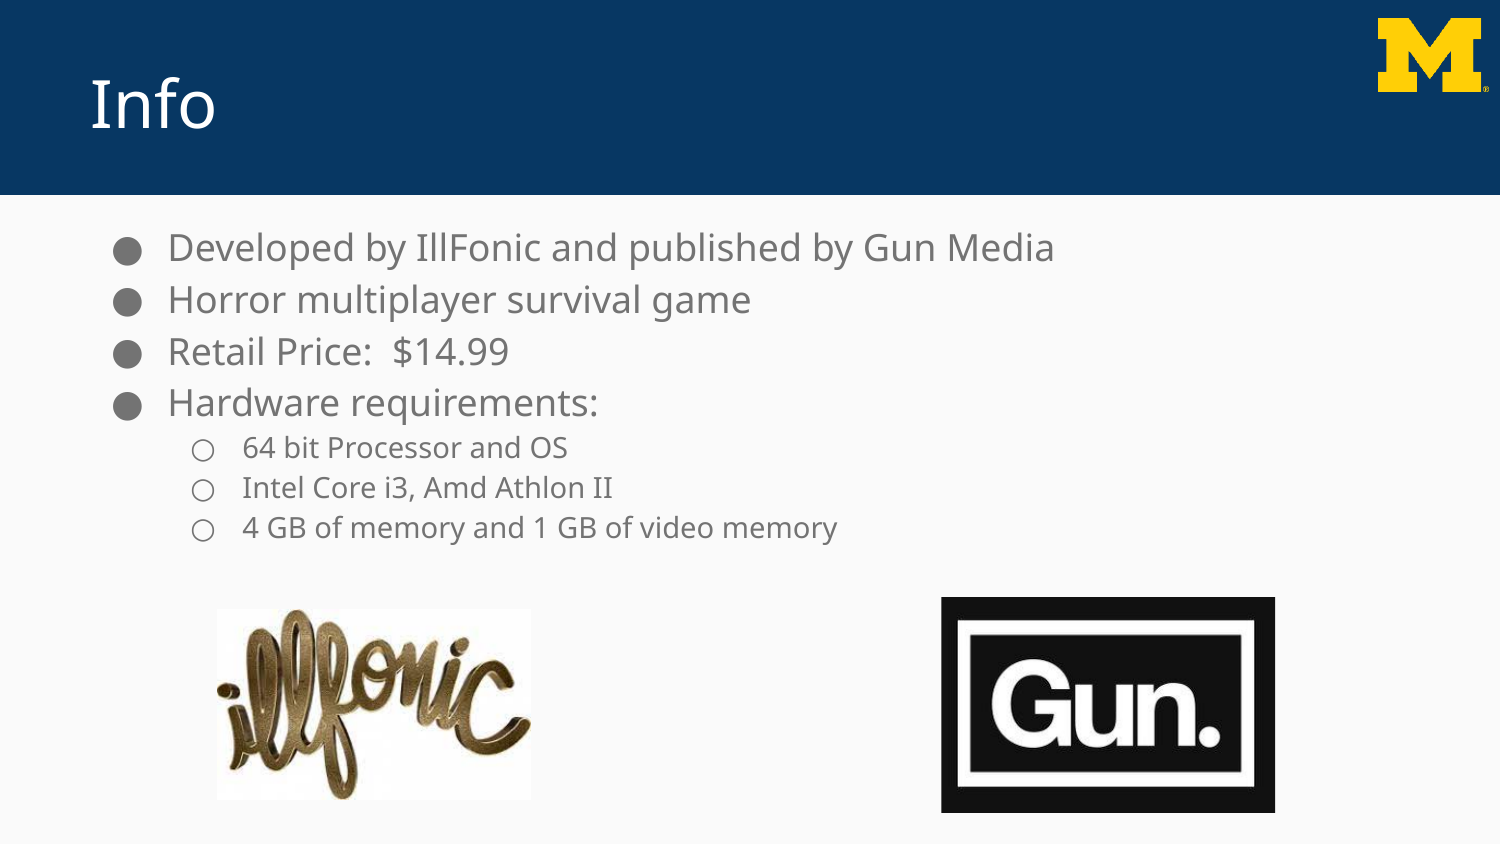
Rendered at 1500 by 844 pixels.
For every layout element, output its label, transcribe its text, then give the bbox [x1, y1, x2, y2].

list Developed by IllFonic and published by Gun Media Horror multiplayer survival game Retail Price: $14.99 Hardware requirements: 64 bit Processor and OS Intel Core i3, Amd Athlon II 4 GB of memory and 1 GB of video memory [77, 202, 1353, 787]
picture [217, 609, 531, 801]
picture [941, 597, 1276, 813]
title Info [75, 31, 1425, 157]
picture [1378, 18, 1489, 92]
